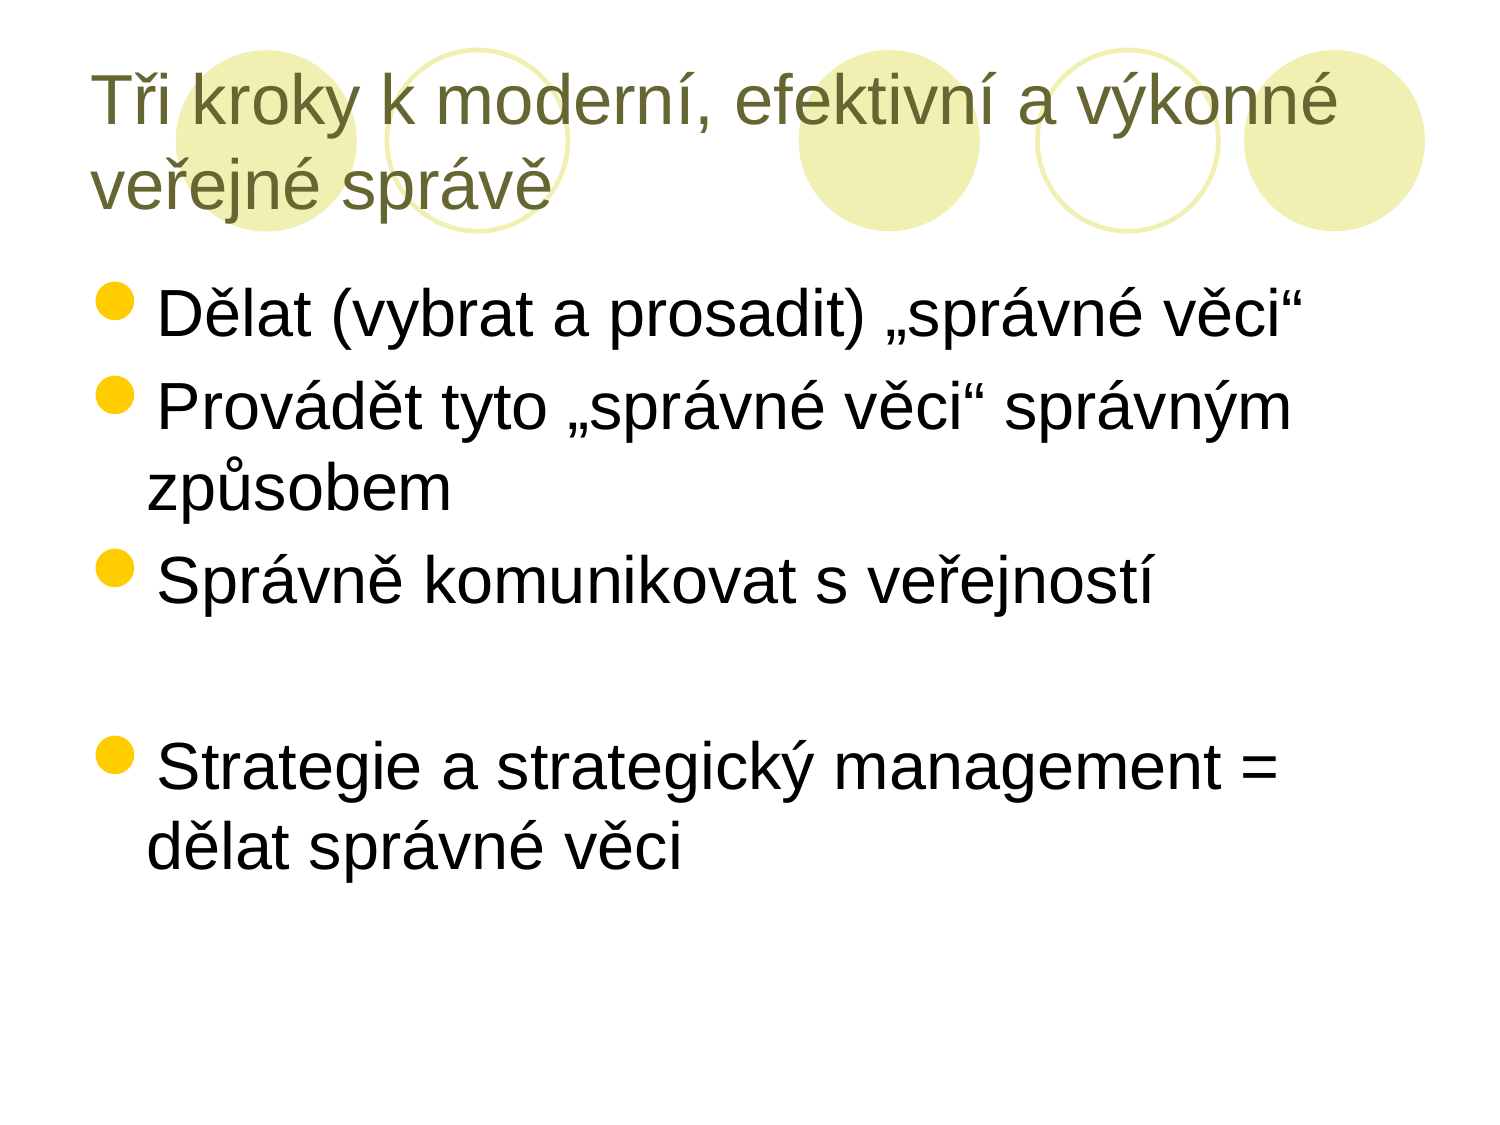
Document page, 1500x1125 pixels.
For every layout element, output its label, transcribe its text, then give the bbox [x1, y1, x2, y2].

title Tři kroky k moderní, efektivní a výkonné veřejné správě [74, 44, 1426, 233]
list Dělat (vybrat a prosadit) „správné věci“ Provádět tyto „správné věci“ správným způsobem Správně komunikovat s veřejností Strategie a strategický management = dělat správné věci [74, 262, 1426, 1006]
